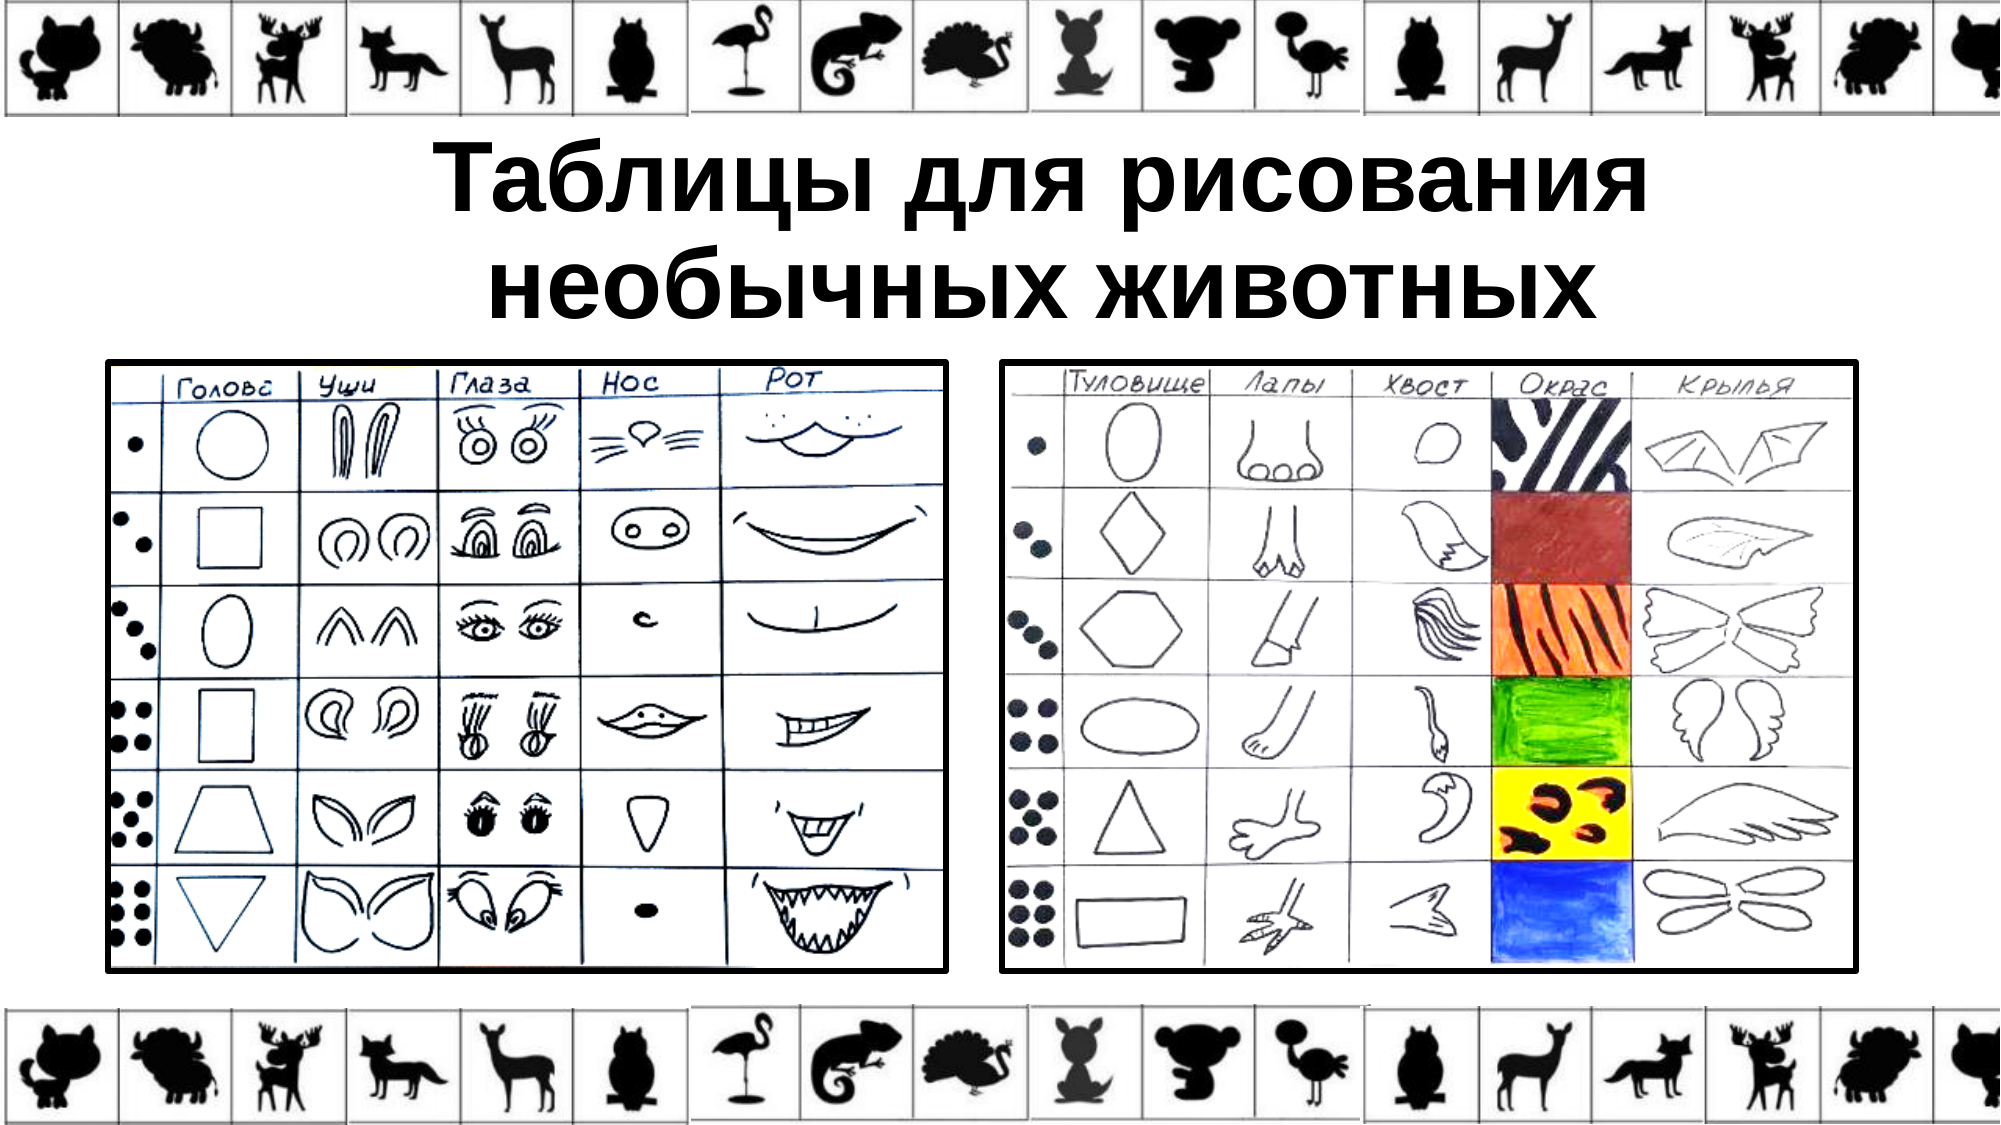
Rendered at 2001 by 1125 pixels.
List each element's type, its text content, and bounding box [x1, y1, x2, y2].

picture [110, 365, 943, 968]
picture [0, 0, 2000, 117]
title Таблицы для рисования необычных животных [268, 116, 1817, 364]
picture [0, 1004, 2000, 1125]
picture [1004, 365, 1853, 968]
